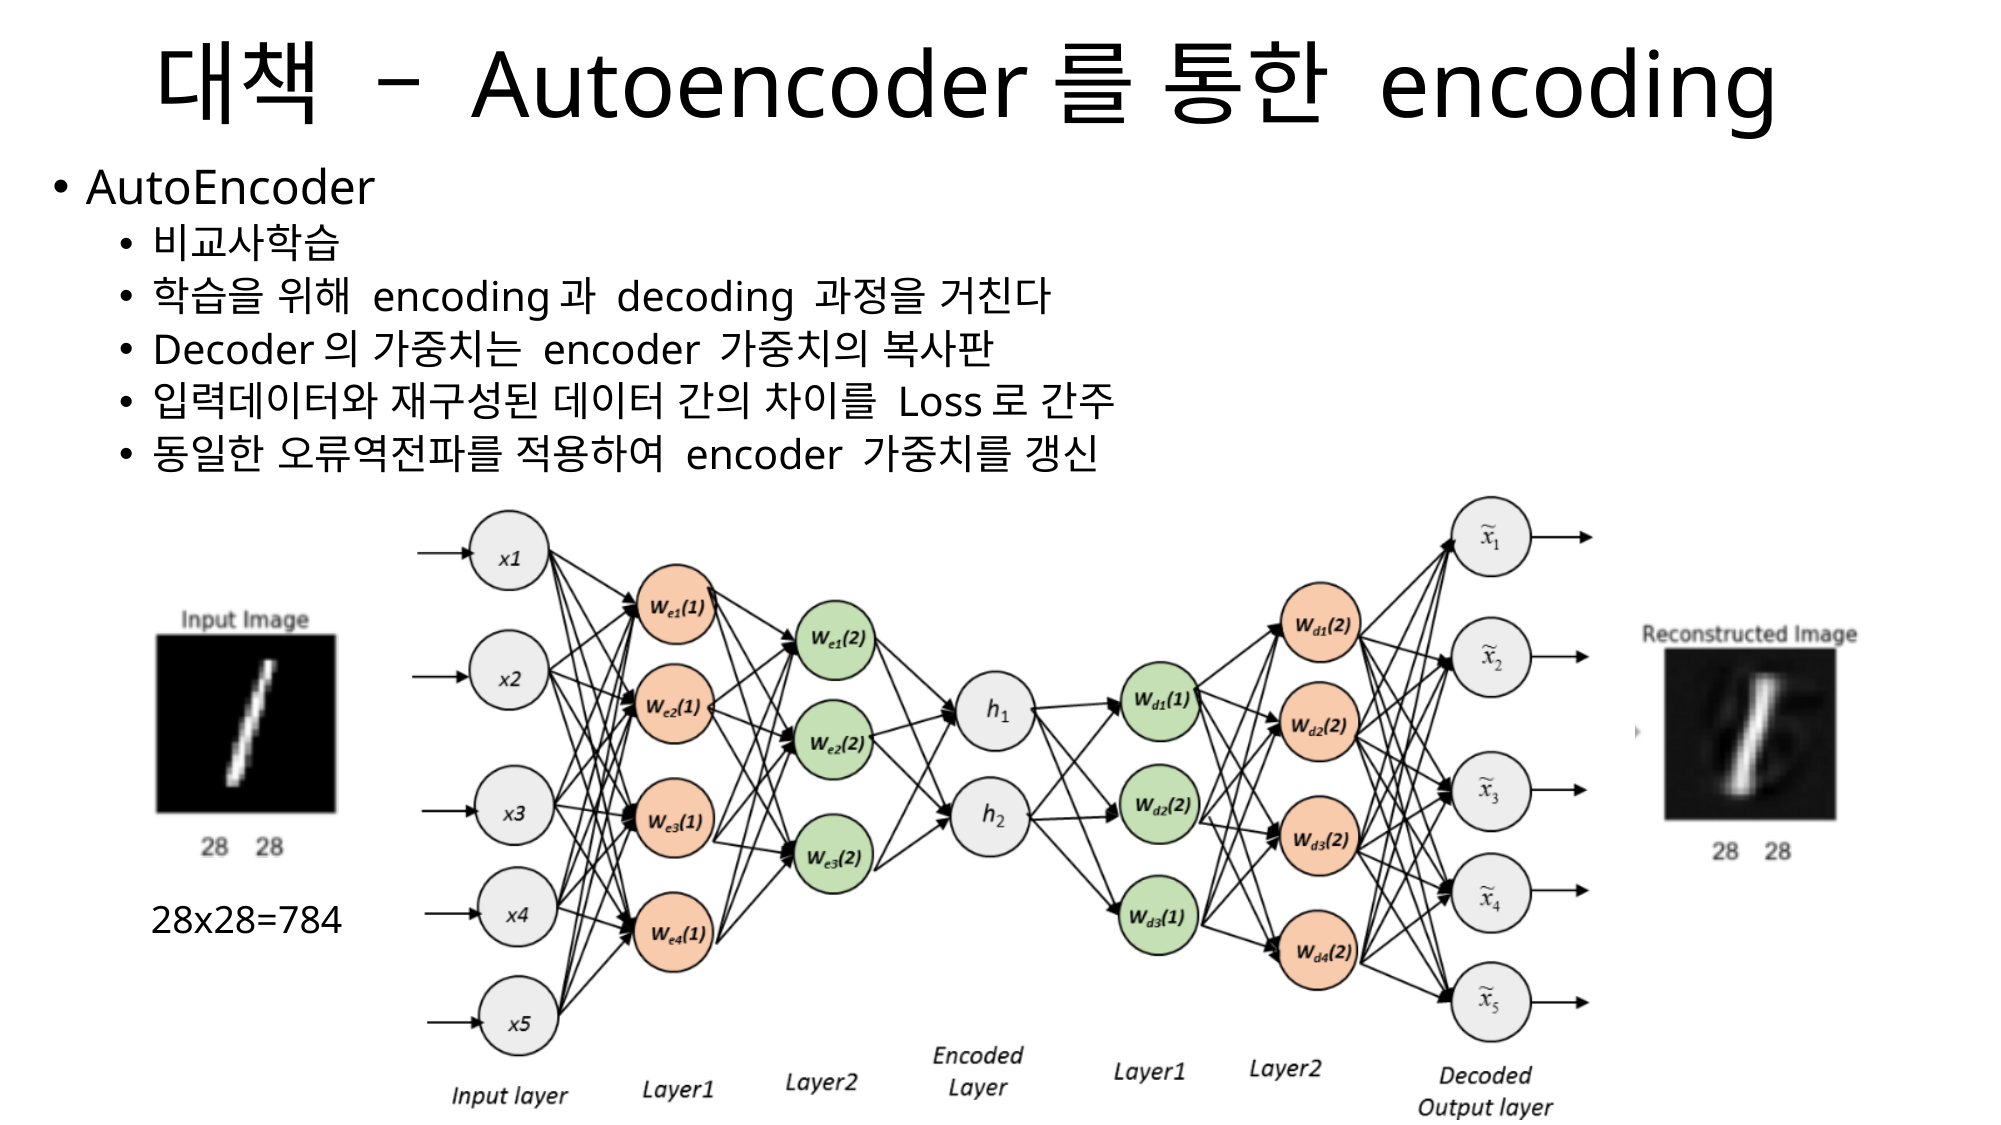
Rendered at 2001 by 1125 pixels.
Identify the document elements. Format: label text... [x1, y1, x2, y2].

list AutoEncoder 비교사학습 학습을 위해 encoding과 decoding 과정을 거친다 Decoder의 가중치는 encoder 가중치의 복사판 입력데이터와 재구성된 데이터 간의 차이를 Loss로 간주 동일한 오류역전파를 적용하여 encoder 가중치를 갱신 [37, 155, 1923, 487]
text_box 28x28=784 [136, 888, 358, 949]
picture [1635, 612, 1865, 868]
picture [139, 603, 339, 859]
title 대책 – Autoencoder를 통한 encoding [139, 20, 1865, 155]
picture [396, 486, 1596, 1120]
